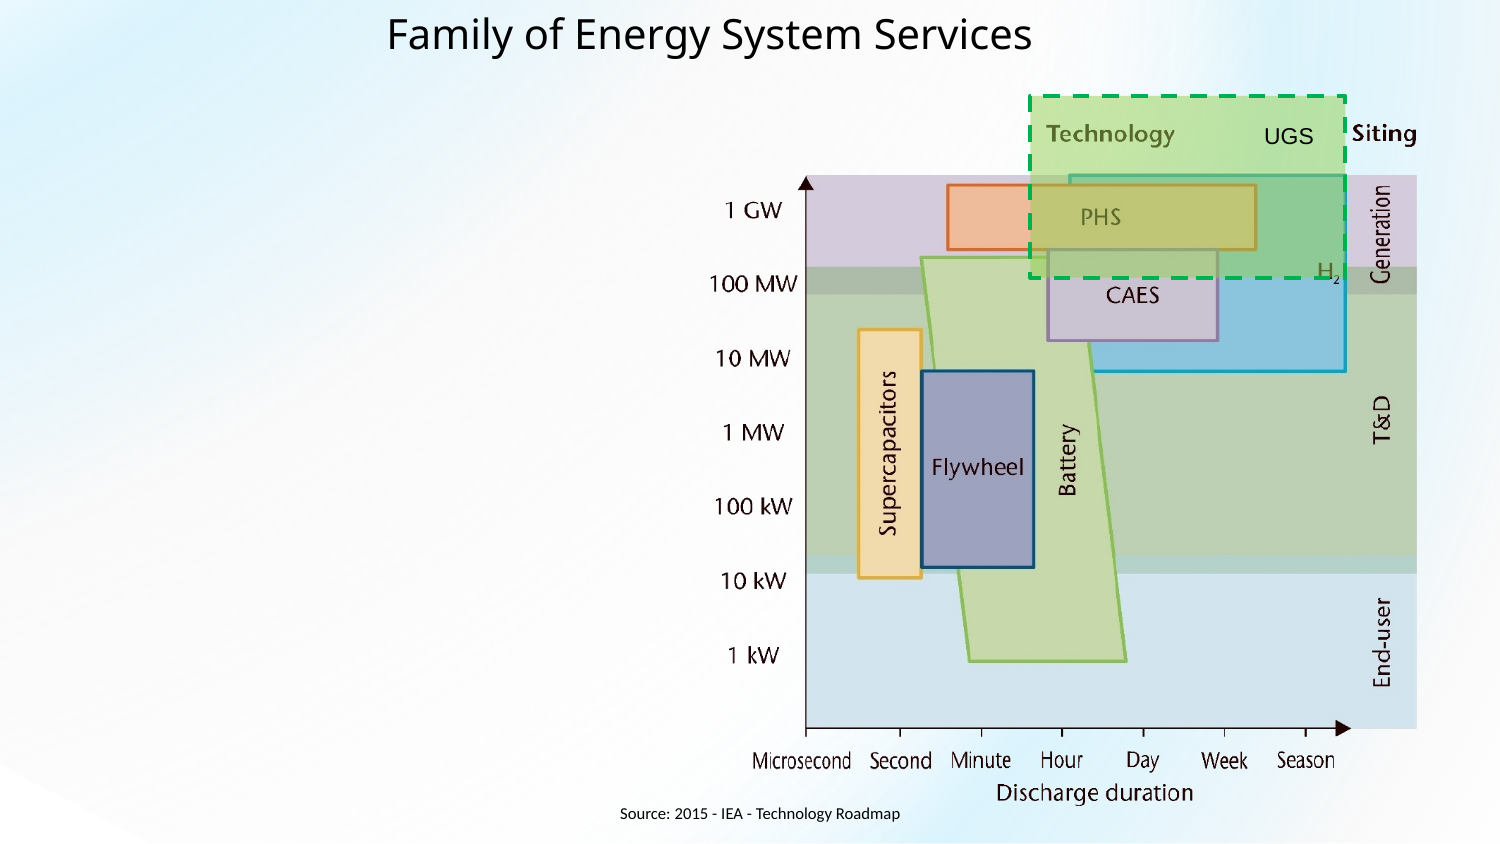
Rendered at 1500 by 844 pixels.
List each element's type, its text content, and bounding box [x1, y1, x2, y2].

text_box Family of Energy System Services [371, 0, 1049, 65]
text_box Source: 2015 - IEA - Technology Roadmap [605, 795, 1311, 831]
text_box [1028, 94, 1347, 114]
picture [0, 0, 1500, 844]
